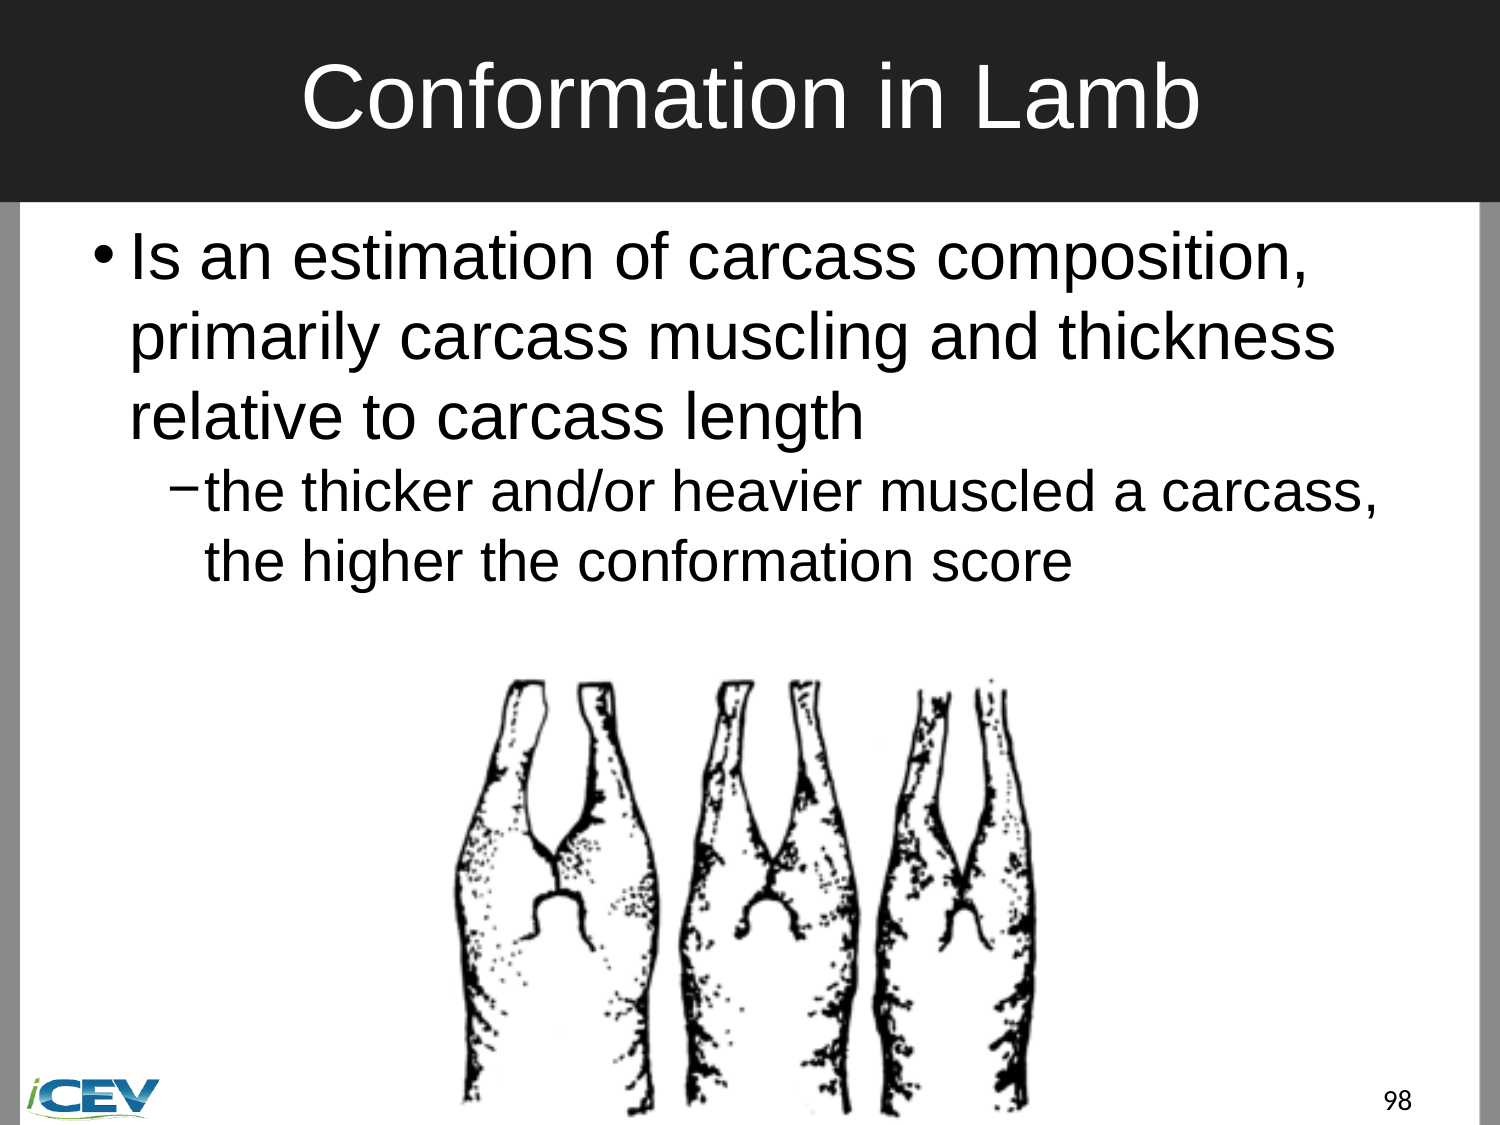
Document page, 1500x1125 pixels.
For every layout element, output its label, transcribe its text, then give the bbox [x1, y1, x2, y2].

picture [0, 0, 1500, 1125]
title Conformation in Lamb [77, 0, 1428, 198]
list Is an estimation of carcass composition, primarily carcass muscling and thickness relative to carcass length the thicker and/or heavier muscled a carcass, the higher the conformation score [77, 205, 1428, 1074]
